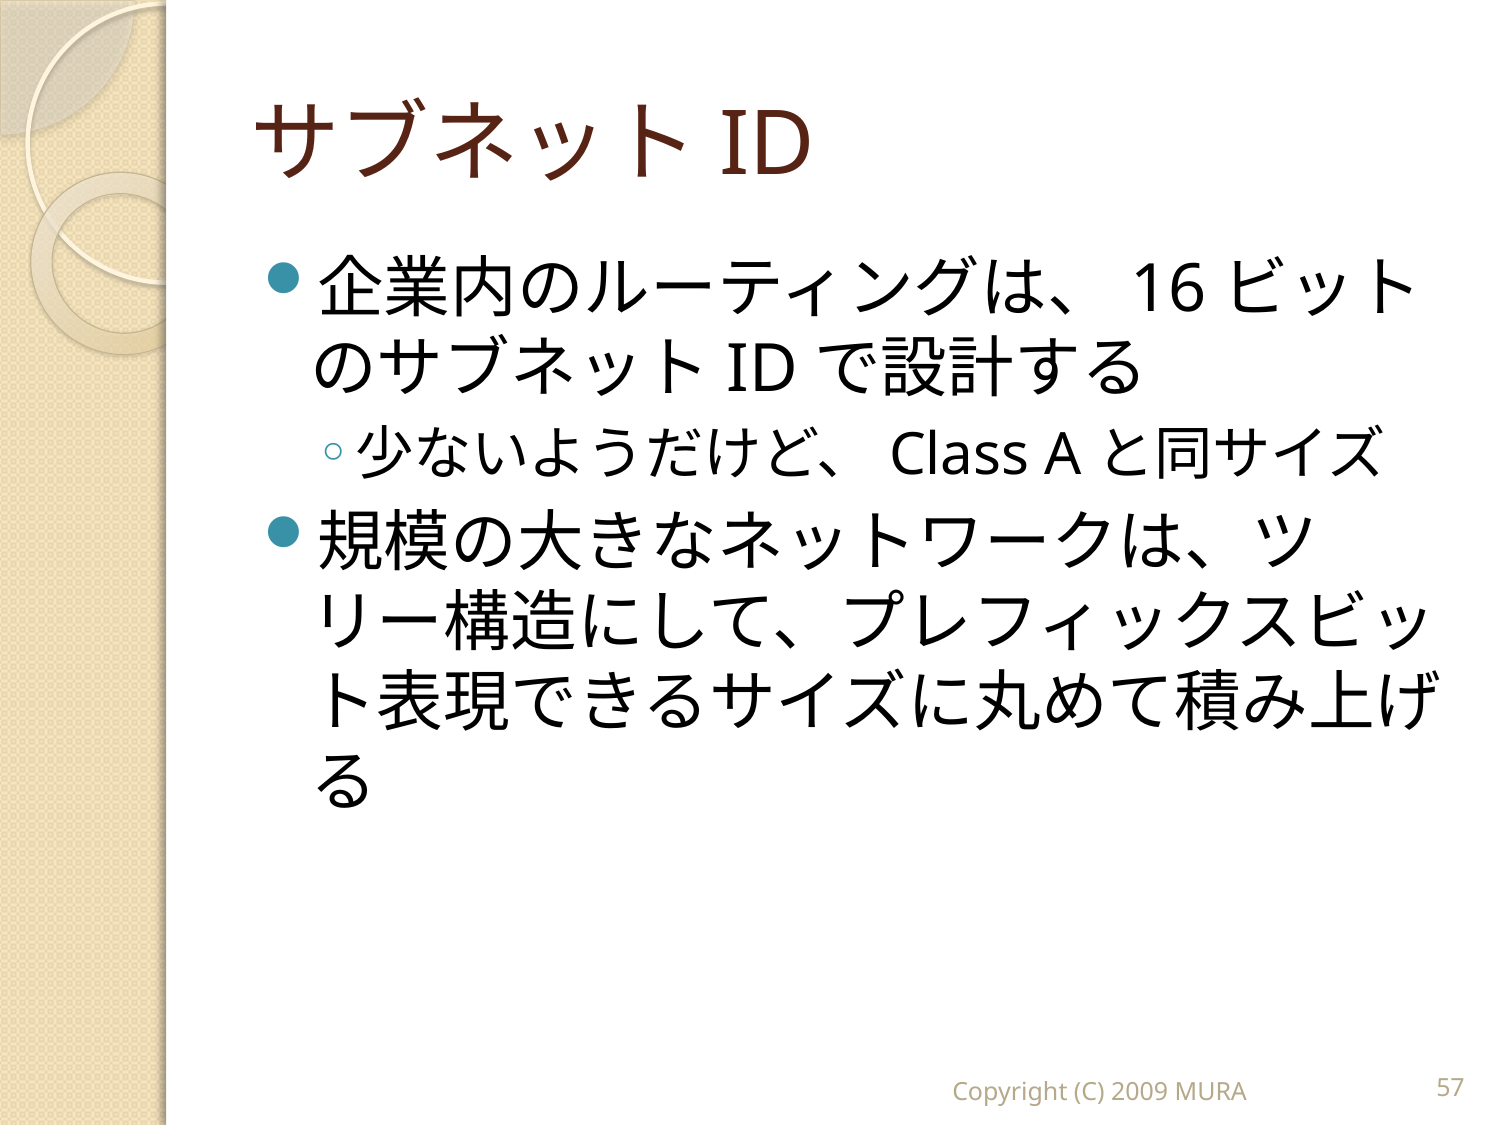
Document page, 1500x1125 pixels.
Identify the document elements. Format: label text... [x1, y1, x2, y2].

footer Copyright (C) 2009 MURA [937, 1034, 1413, 1113]
list 企業内のルーティングは、16ビットのサブネットIDで設計する 少ないようだけど、Class Aと同サイズ 規模の大きなネットワークは、ツリー構造にして、プレフィックスビット表現できるサイズに丸めて積み上げる [235, 237, 1466, 1025]
slide_number 57 [1413, 1034, 1488, 1113]
title サブネットID [235, 45, 1466, 233]
